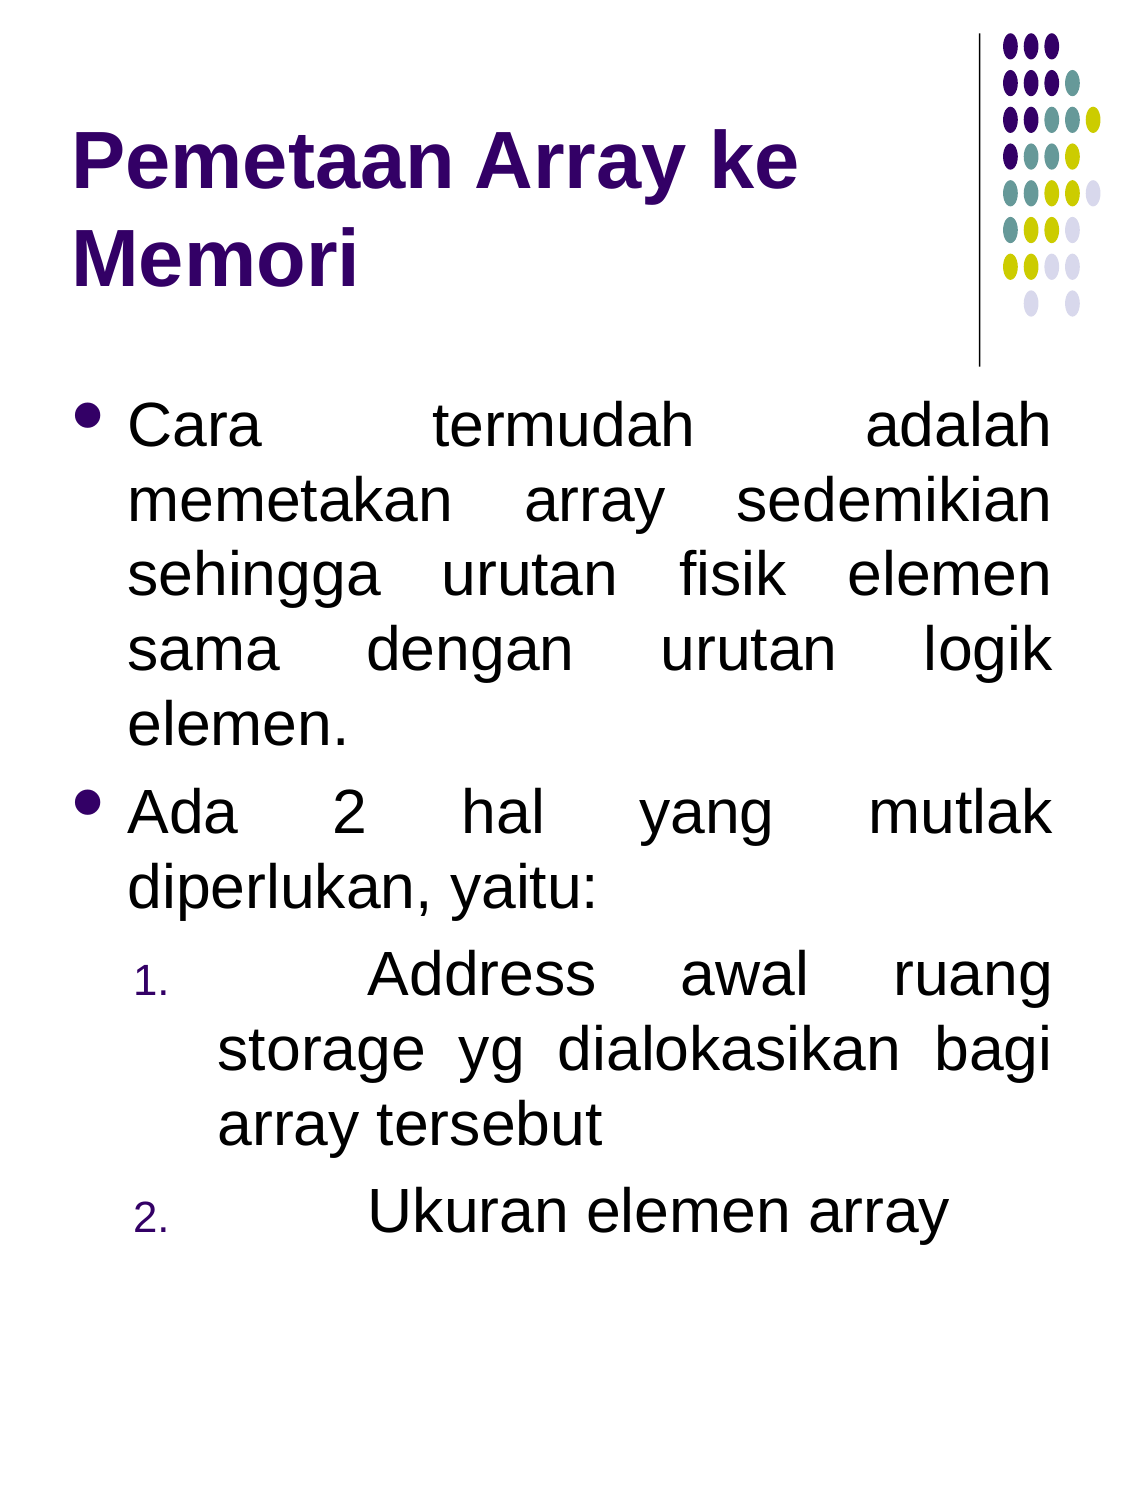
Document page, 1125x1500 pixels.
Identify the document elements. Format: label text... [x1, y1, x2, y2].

title Pemetaan Array ke Memori [56, 26, 985, 311]
list Cara termudah adalah memetakan array sedemikian sehingga urutan fisik elemen sama dengan urutan logik elemen. Ada 2 hal yang mutlak diperlukan, yaitu: Address awal ruang storage yg dialokasikan bagi array tersebut Ukuran elemen array [56, 375, 1069, 1342]
